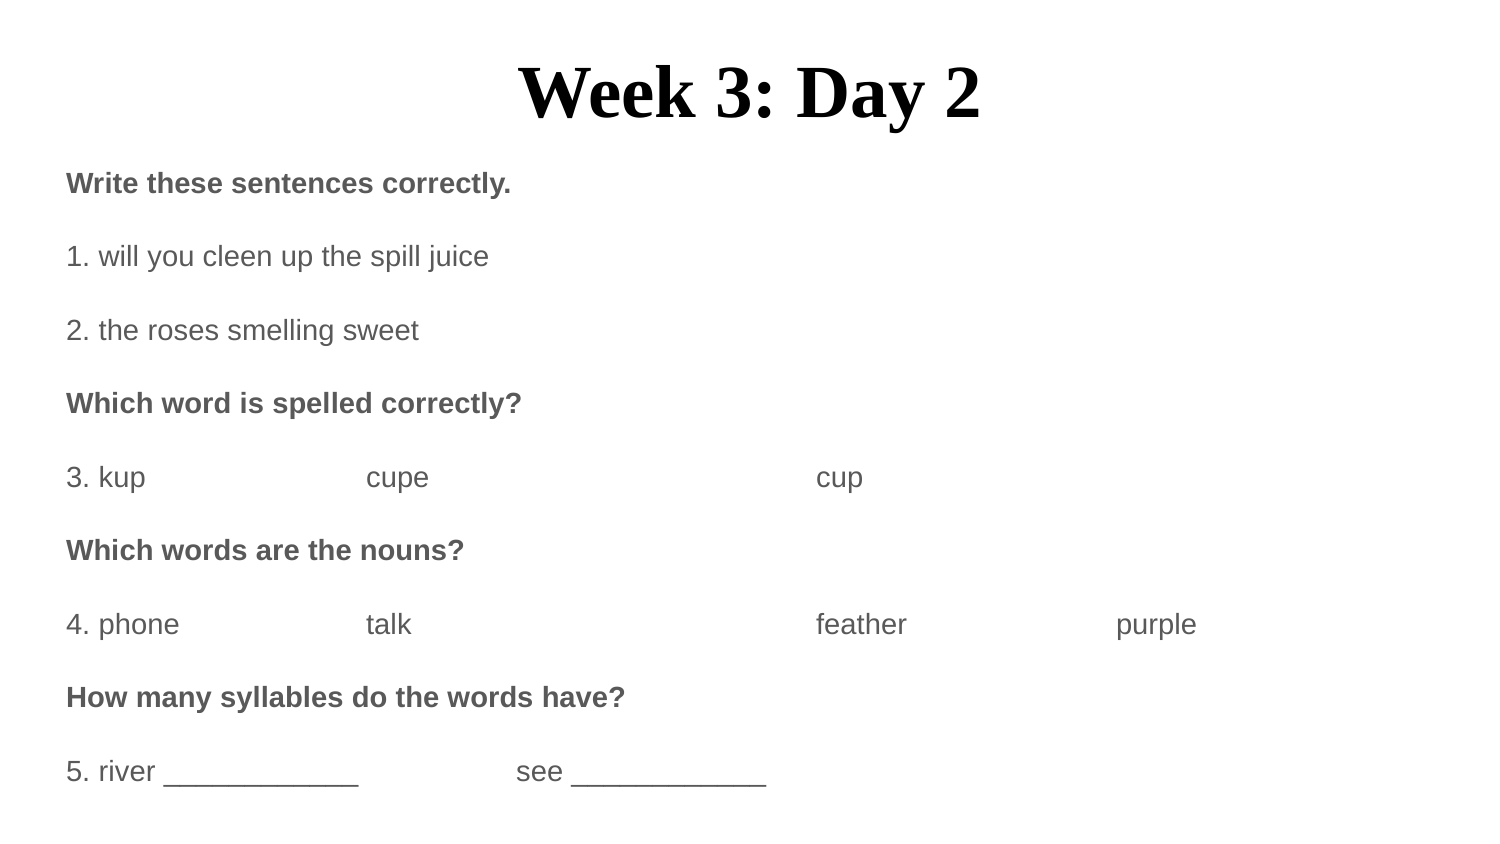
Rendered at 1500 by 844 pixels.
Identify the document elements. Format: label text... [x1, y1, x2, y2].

title Week 3: Day 2 [51, 27, 1449, 122]
list Write these sentences correctly. 1. will you cleen up the spill juice 2. the roses smelling sweet Which word is spelled correctly? 3. kup cupe cup Which words are the nouns? 4. phone talk feather purple How many syllables do the words have? 5. river ____________ see ____________ [51, 144, 1449, 799]
